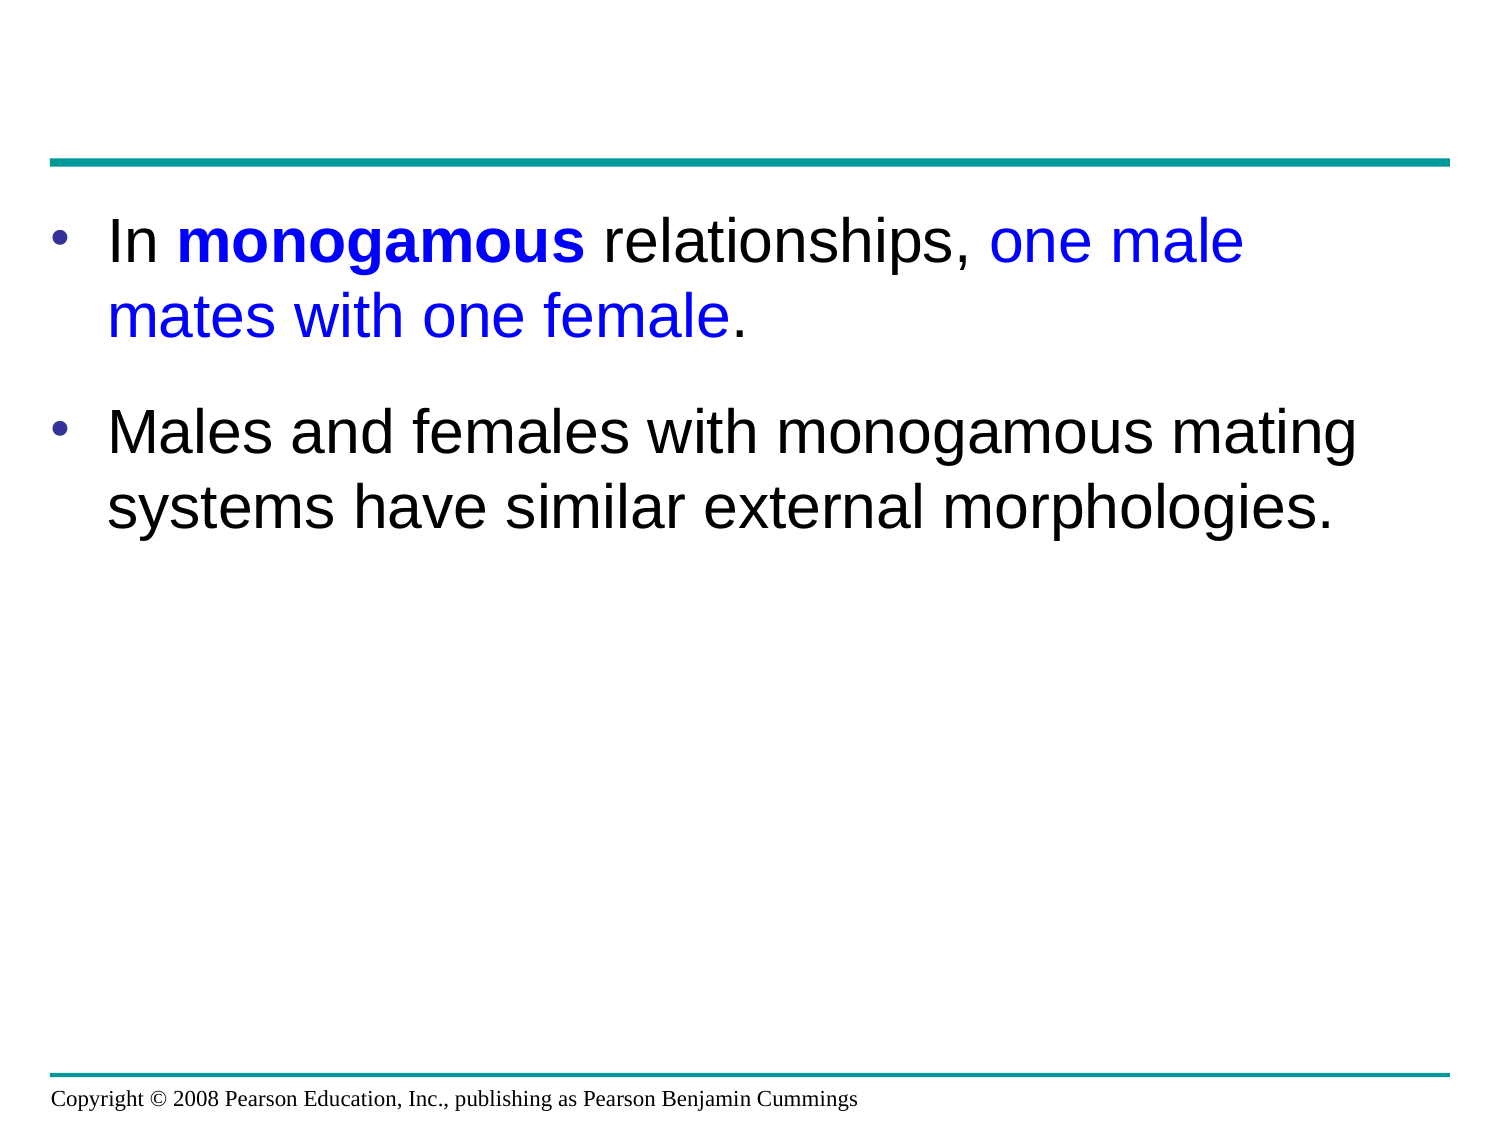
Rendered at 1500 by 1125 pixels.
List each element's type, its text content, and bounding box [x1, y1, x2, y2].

list In monogamous relationships, one male mates with one female. Males and females with monogamous mating systems have similar external morphologies. [34, 192, 1435, 573]
